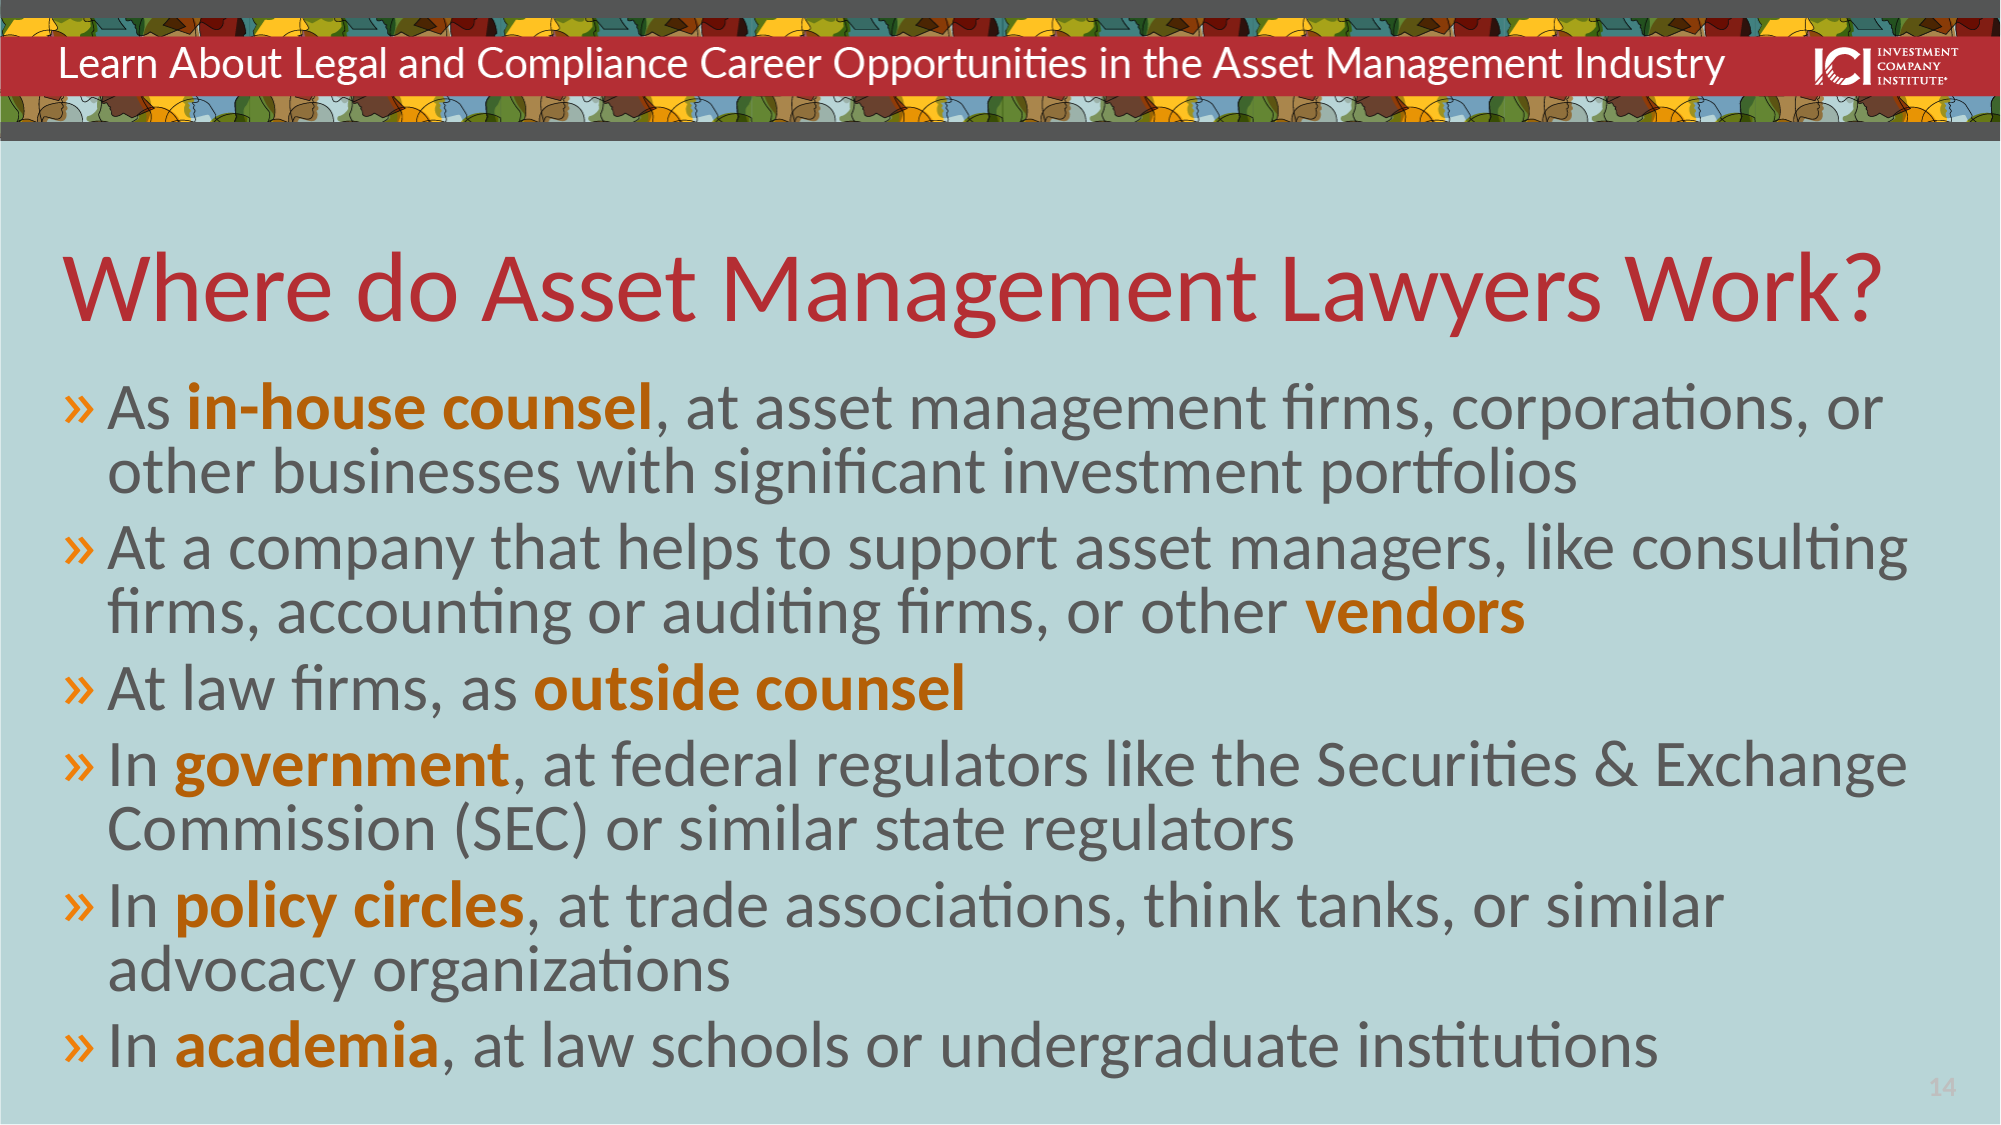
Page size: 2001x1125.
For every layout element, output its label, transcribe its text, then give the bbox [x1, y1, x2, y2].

slide_number 13 [1621, 1064, 1957, 1125]
title Where do Asset Management Lawyers Work? [62, 174, 1919, 342]
list As in-house counsel, at asset management firms, corporations, or other businesses with significant investment portfolios At a company that helps to support asset managers, like consulting firms, accounting or auditing firms, or other vendors At law firms, as outside counsel In government, at federal regulators like the Securities & Exchange Commission (SEC) or similar state regulators In policy circles, at trade associations, think tanks, or similar advocacy organizations In academia, at law schools or undergraduate institutions [62, 378, 1957, 1081]
picture [0, 0, 2001, 1125]
